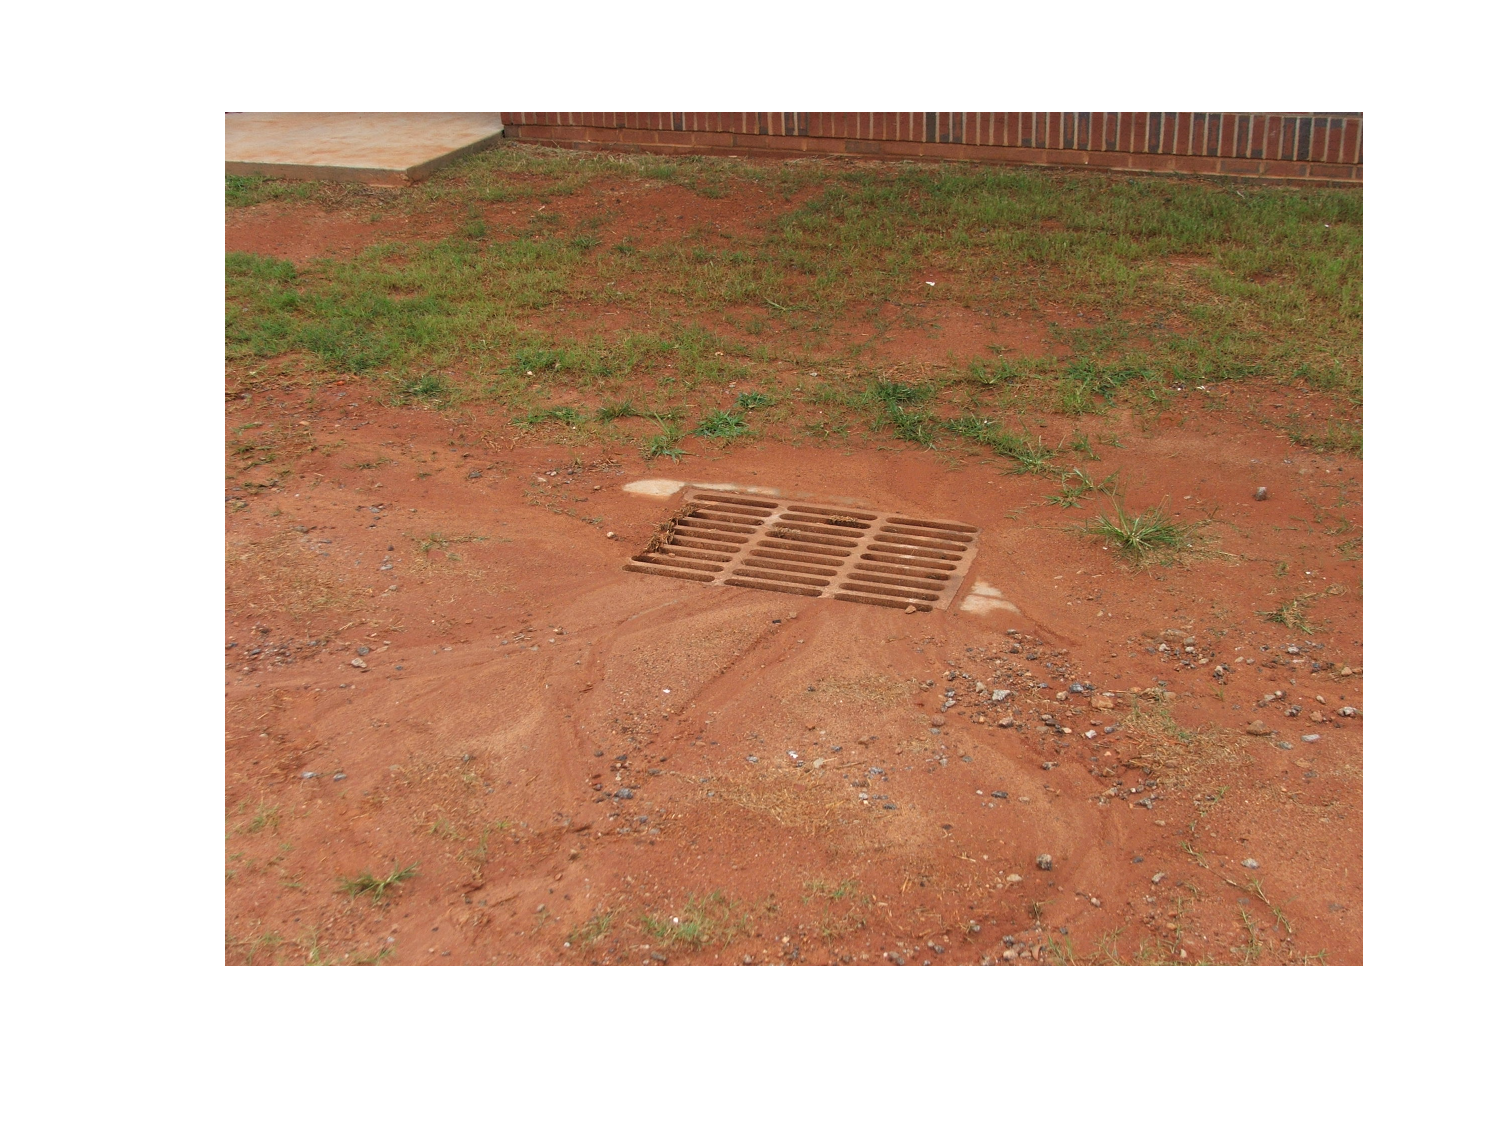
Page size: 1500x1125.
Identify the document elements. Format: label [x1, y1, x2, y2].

picture [224, 112, 1363, 966]
